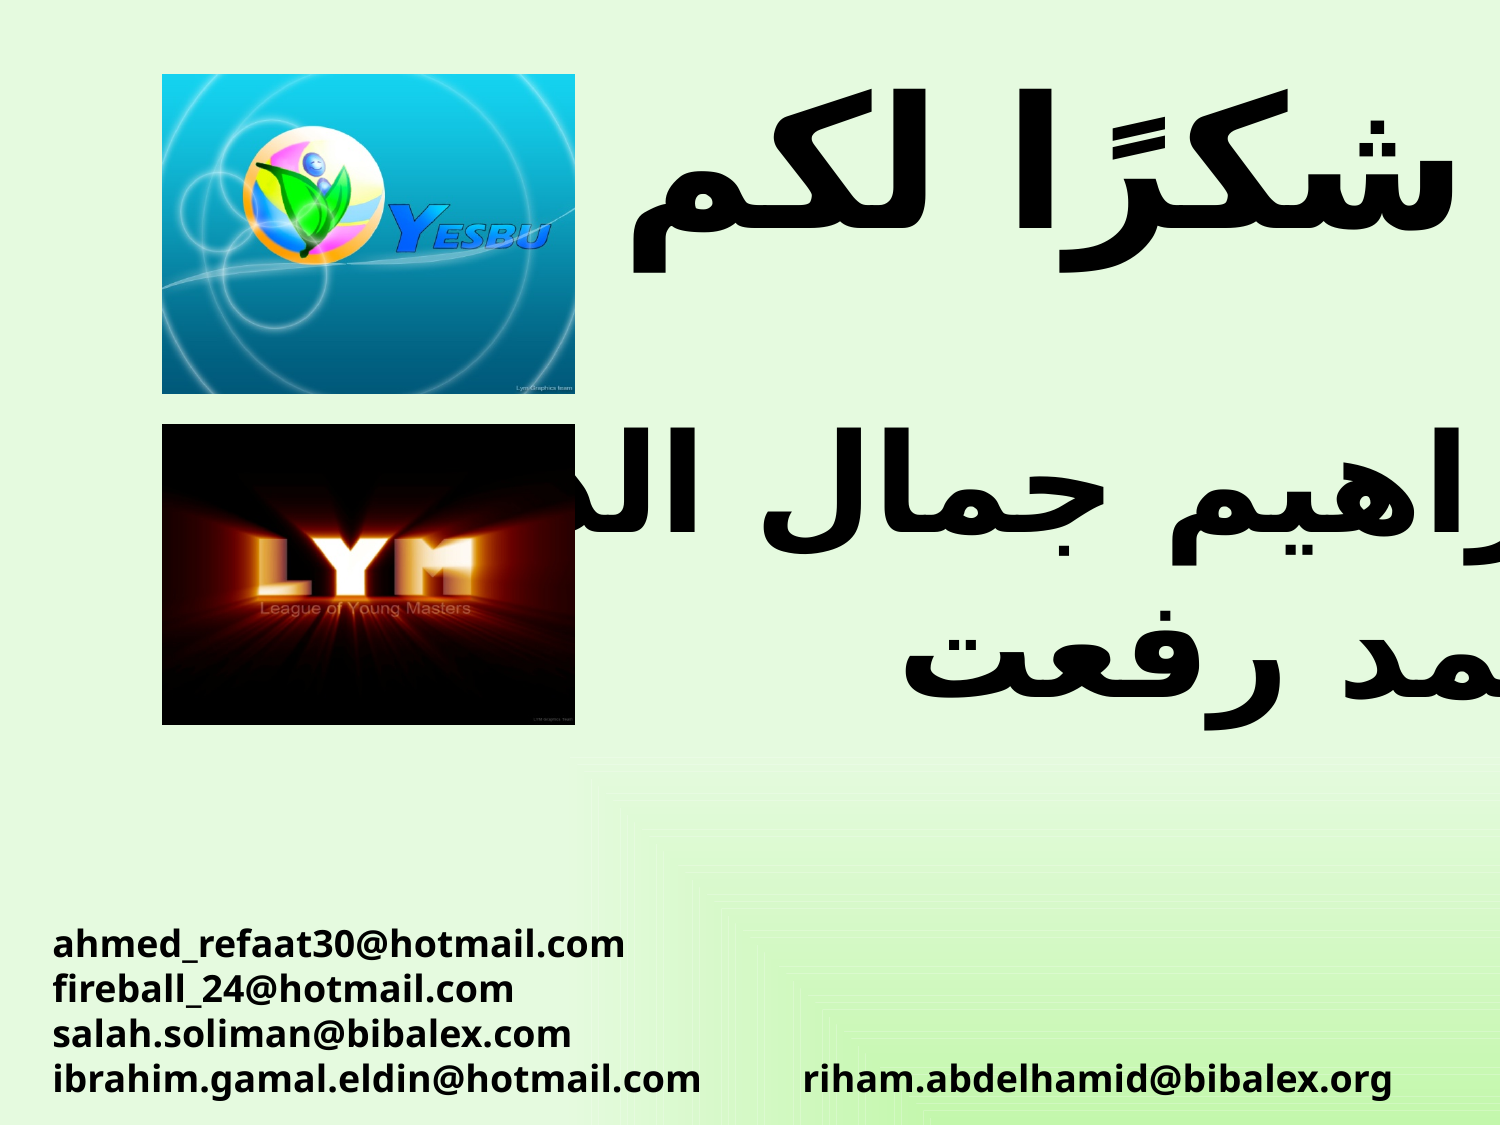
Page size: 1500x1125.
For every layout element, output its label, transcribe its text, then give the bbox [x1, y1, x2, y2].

picture [162, 424, 576, 726]
picture [555, 241, 576, 249]
text_box إبراهيم جمال الدين أحمد رفعت [338, 387, 1500, 733]
picture [519, 290, 576, 394]
text_box شكرًا لكم [606, 37, 1484, 273]
picture [162, 74, 576, 394]
text_box ahmed_refaat30@hotmail.com fireball_24@hotmail.com salah.soliman@bibalex.com ibrahim.gamal.eldin@hotmail.com riham.abdelhamid@bibalex.org [37, 912, 1450, 1108]
